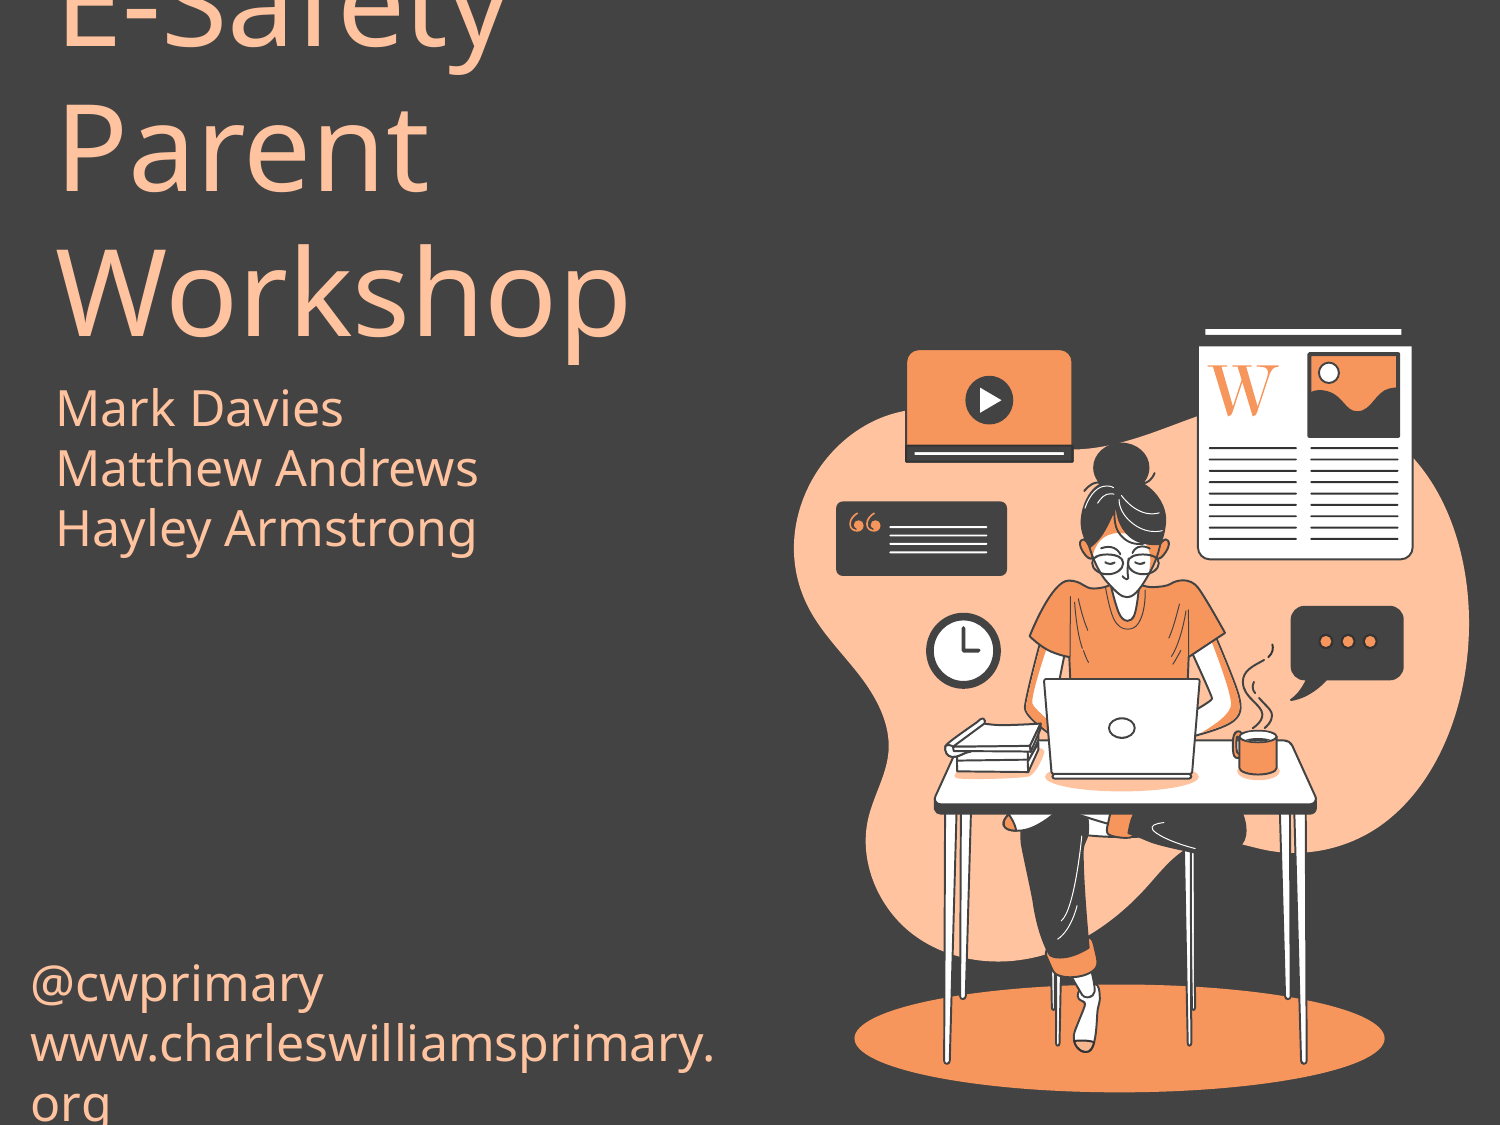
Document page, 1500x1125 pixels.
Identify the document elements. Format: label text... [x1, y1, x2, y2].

subtitle Mark Davies Matthew Andrews Hayley Armstrong [55, 376, 756, 576]
subtitle @cwprimary www.charleswilliamsprimary.org [30, 951, 742, 1098]
title E-Safety Parent Workshop [55, 32, 980, 361]
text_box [761, 319, 1473, 1093]
